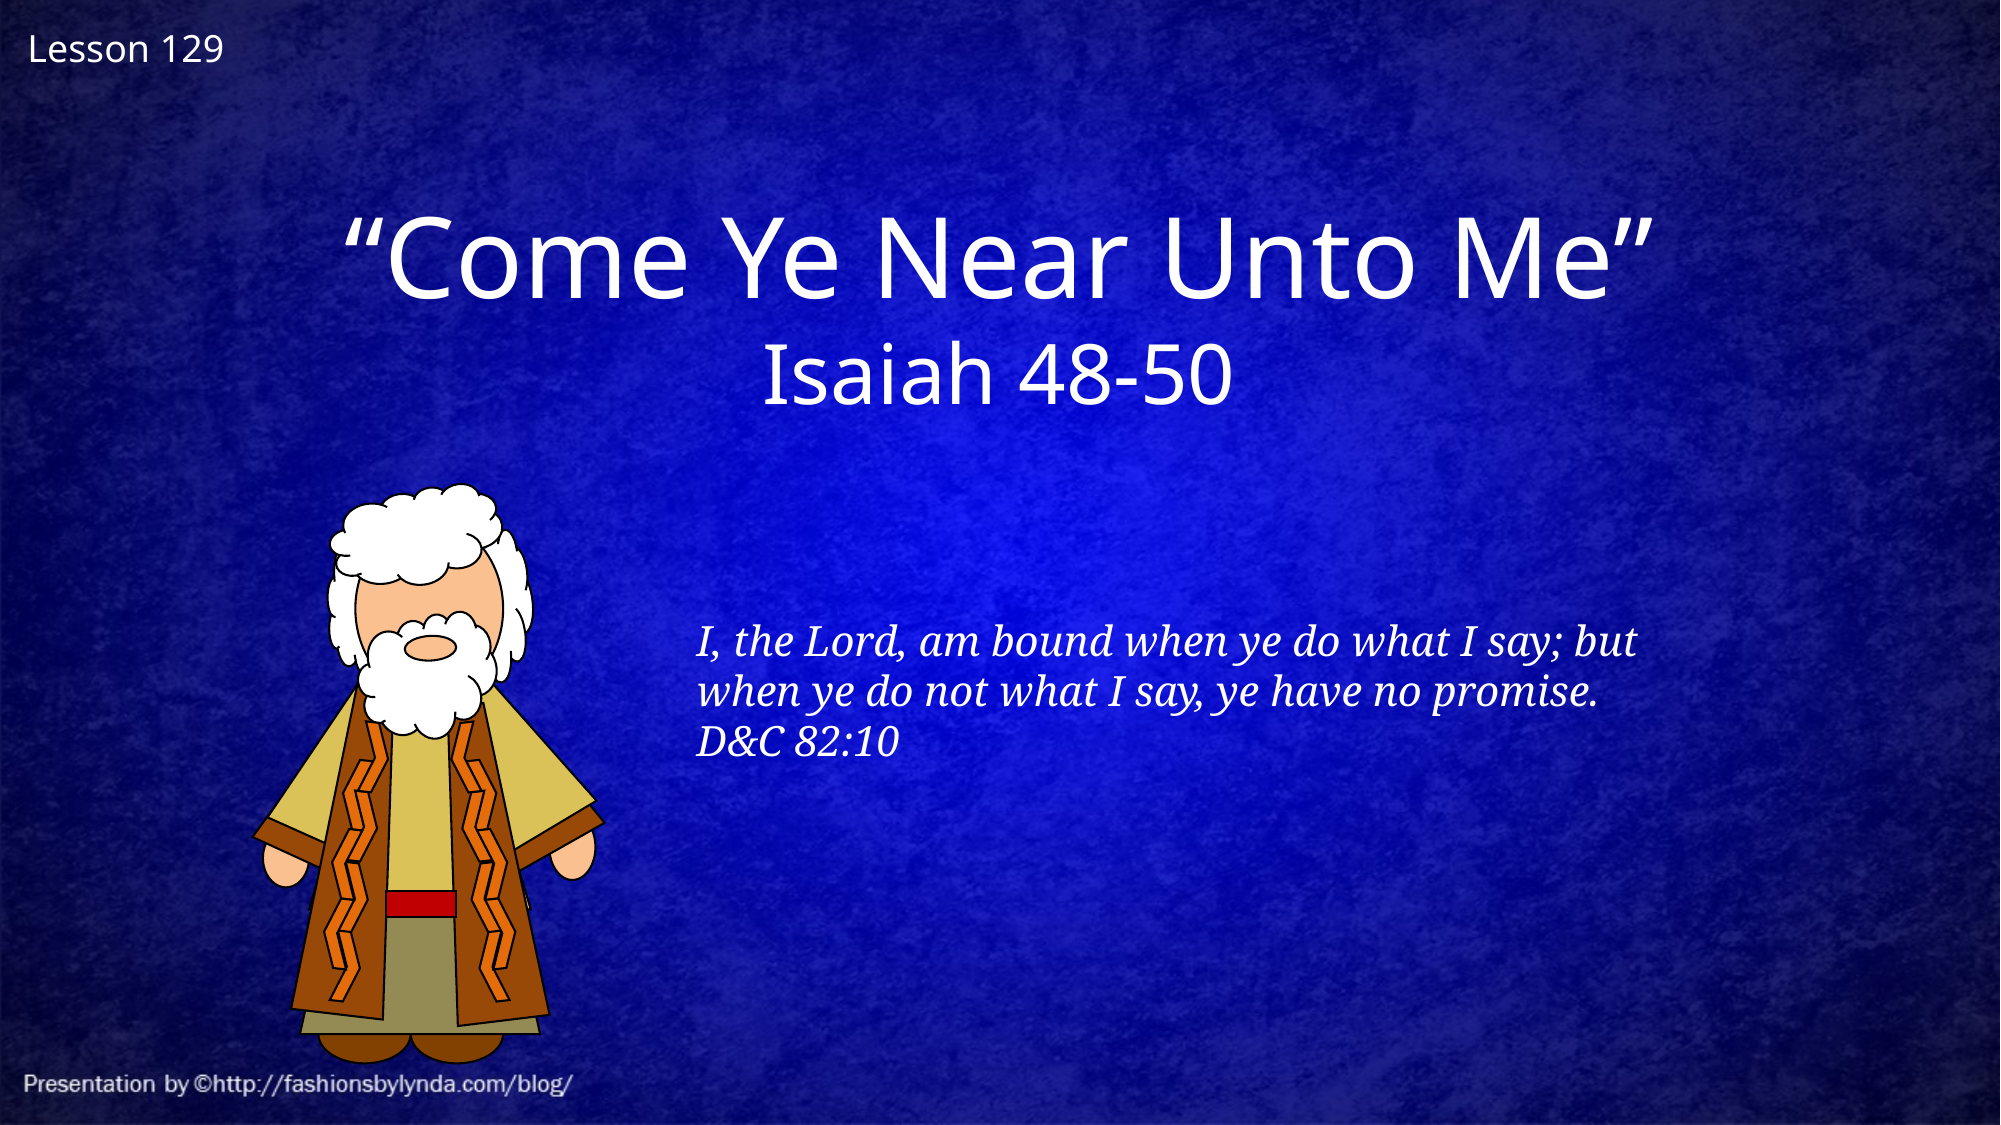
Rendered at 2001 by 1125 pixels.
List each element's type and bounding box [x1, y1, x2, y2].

picture [0, 0, 2000, 1125]
text_box [262, 489, 596, 1064]
